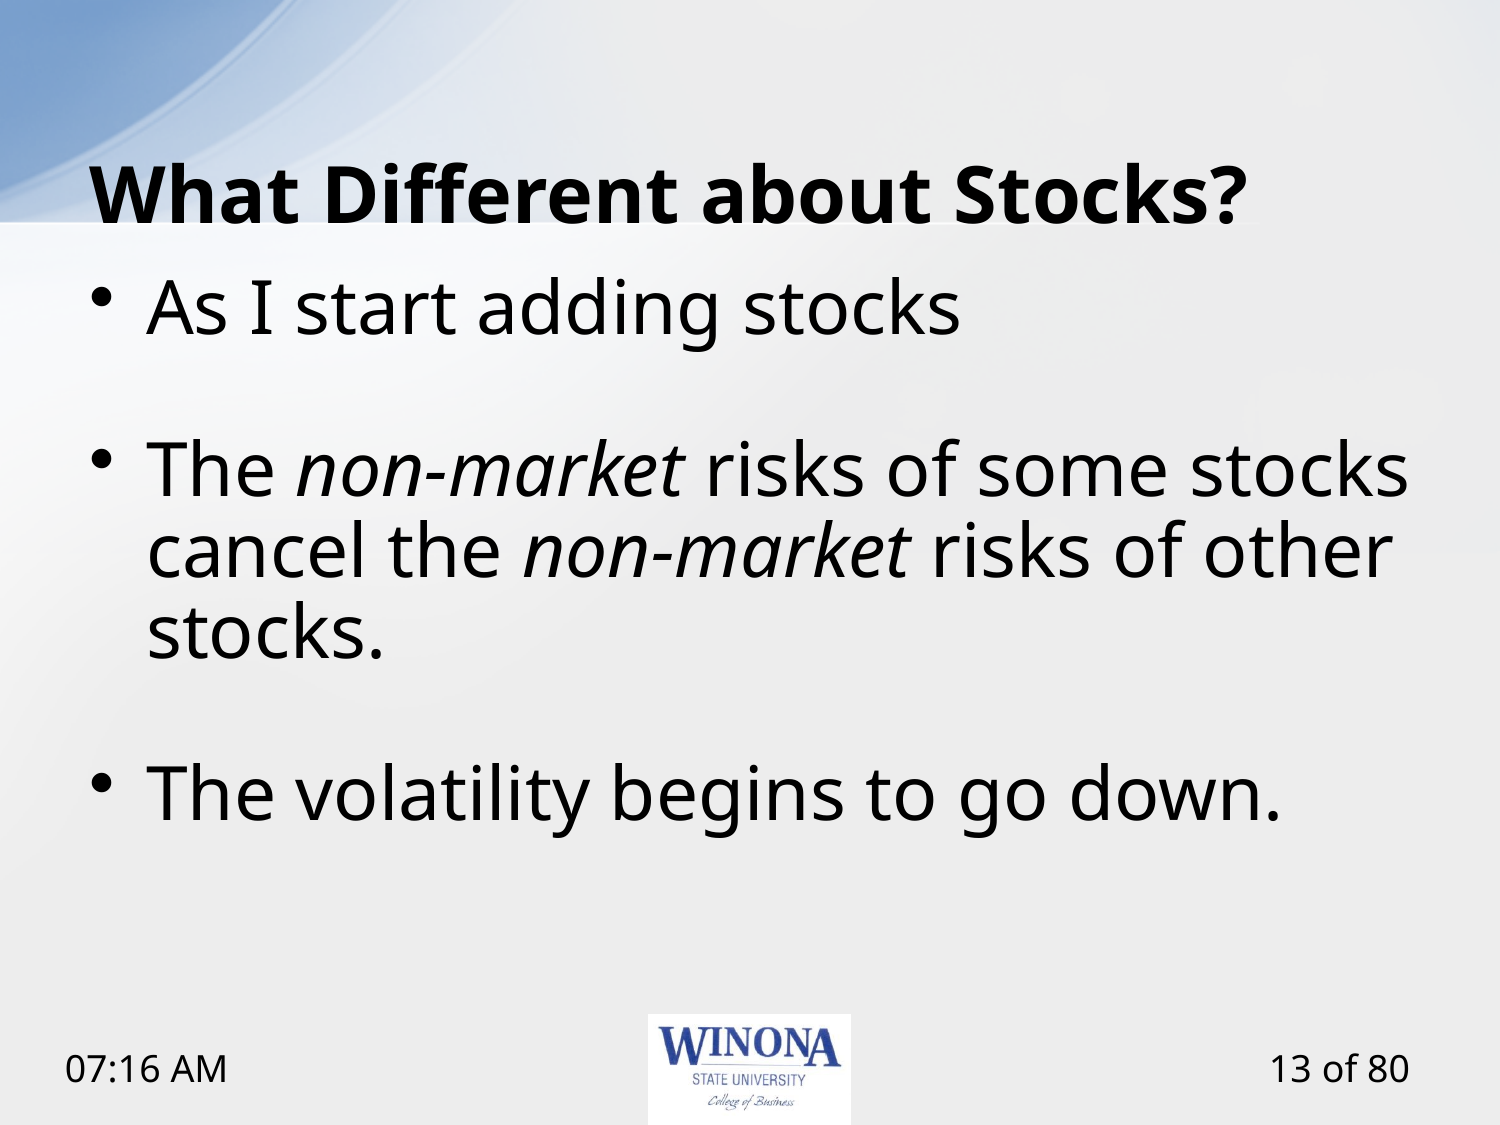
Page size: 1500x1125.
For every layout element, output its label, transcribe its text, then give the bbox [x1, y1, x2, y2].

list As I start adding stocks The non-market risks of some stocks cancel the non-market risks of other stocks. The volatility begins to go down. [75, 262, 1450, 1005]
picture [0, 0, 1500, 1125]
title What Different about Stocks? [75, 58, 1425, 247]
